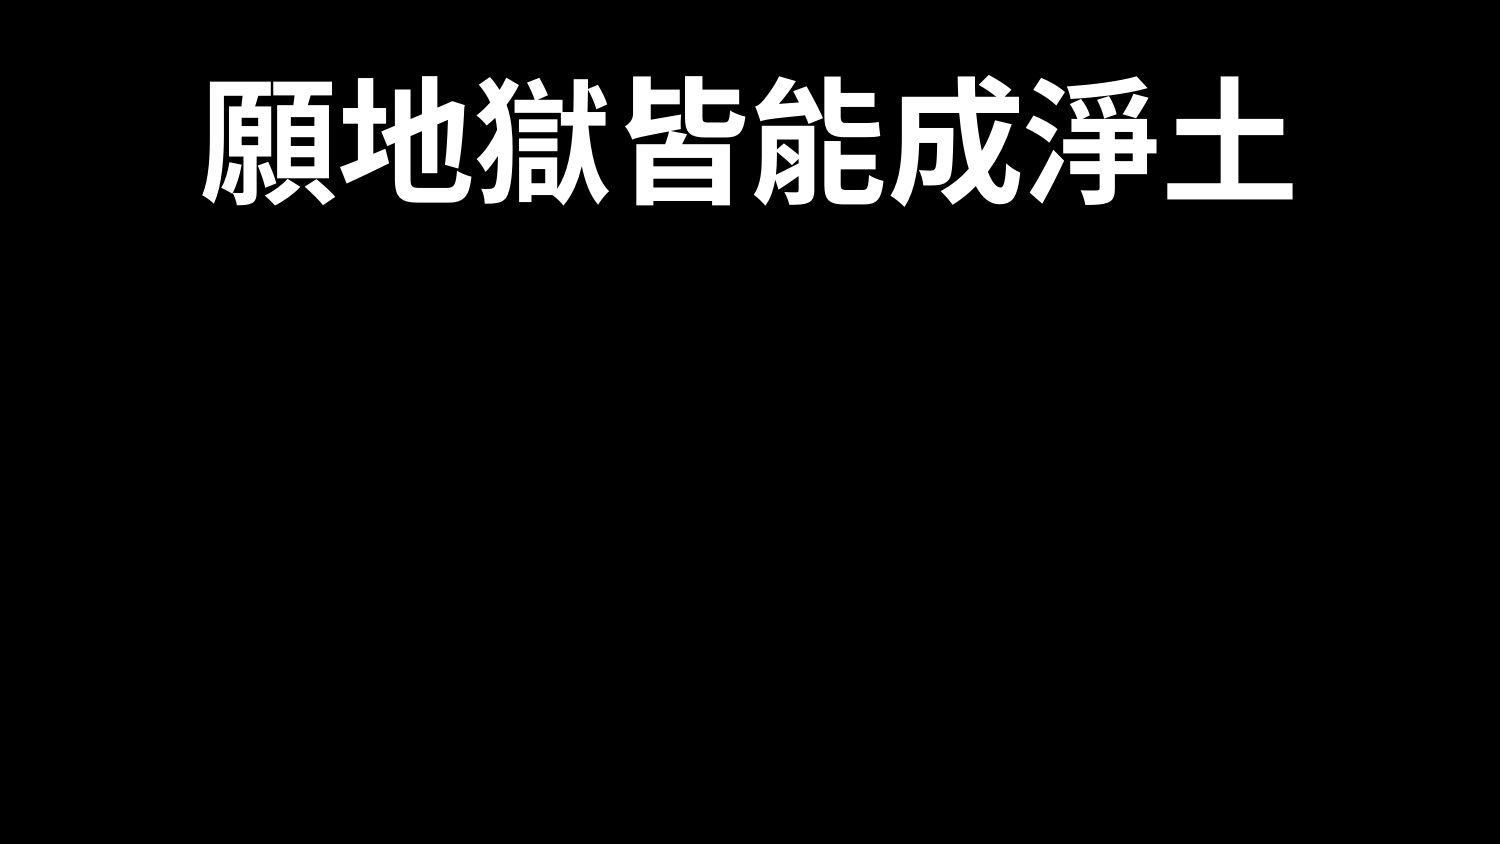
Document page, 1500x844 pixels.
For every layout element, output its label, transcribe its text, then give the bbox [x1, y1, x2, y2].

title 願地獄皆能成淨土 [75, 68, 1425, 210]
